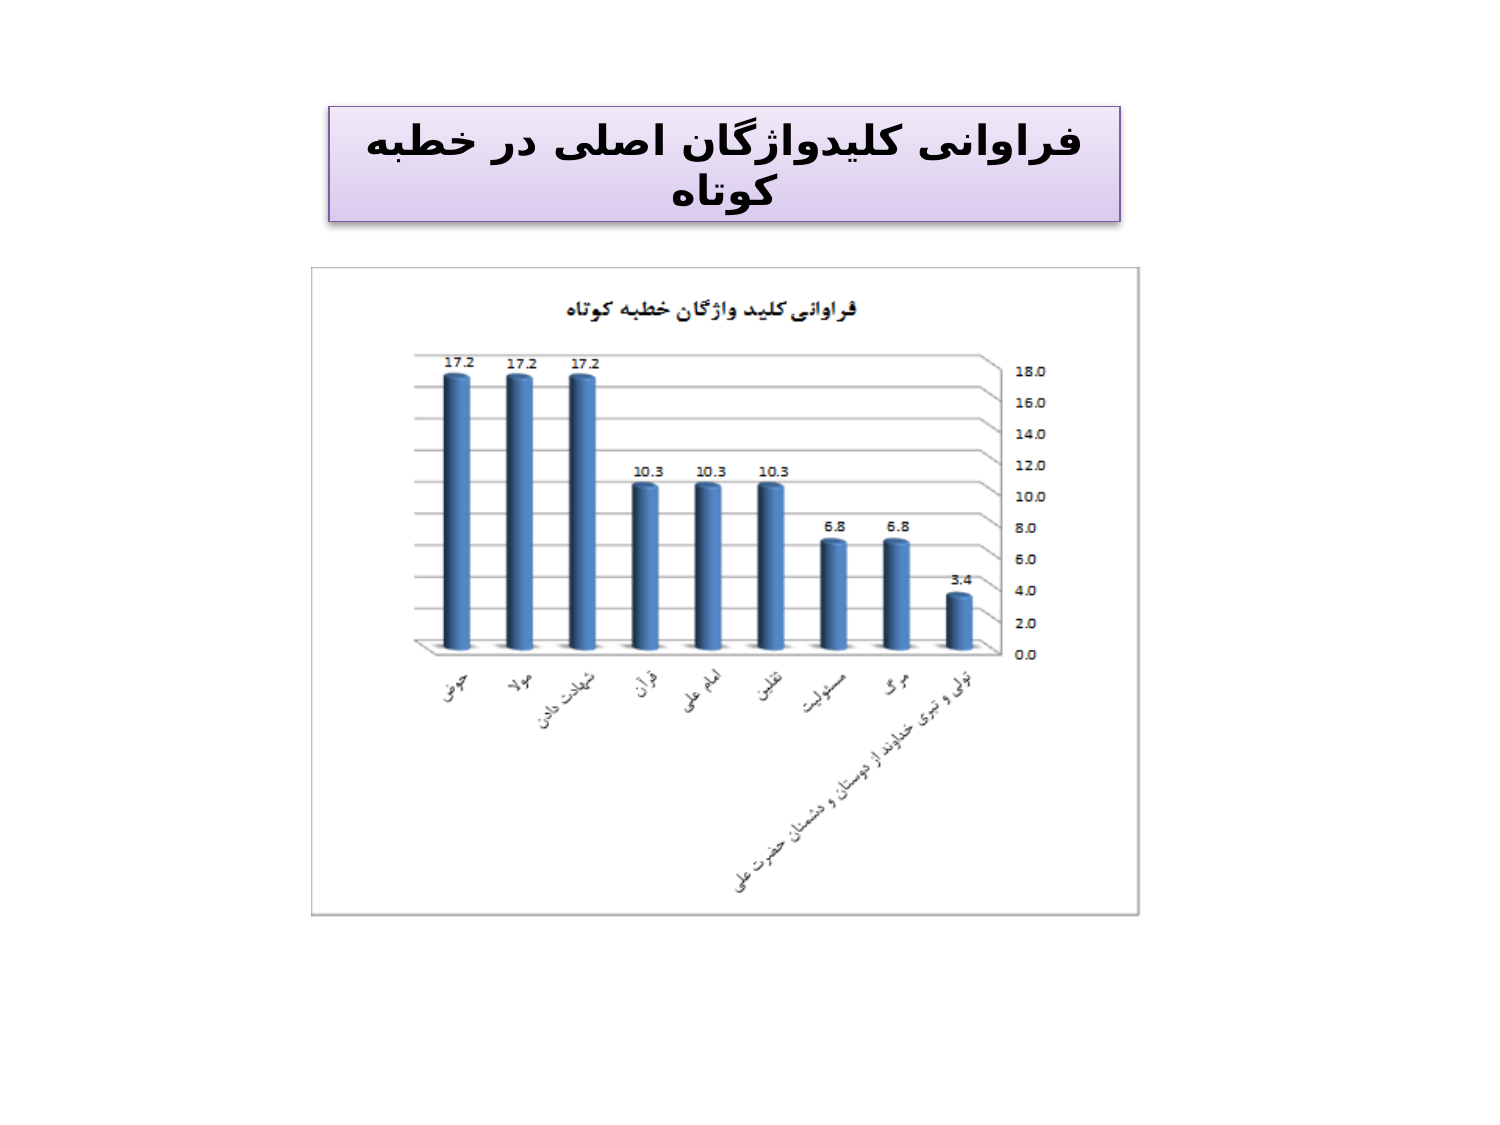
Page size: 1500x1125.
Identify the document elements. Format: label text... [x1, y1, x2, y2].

text_box فراوانی کلیدواژگان اصلی در خطبه کوتاه [328, 106, 1121, 222]
picture [311, 266, 1142, 918]
